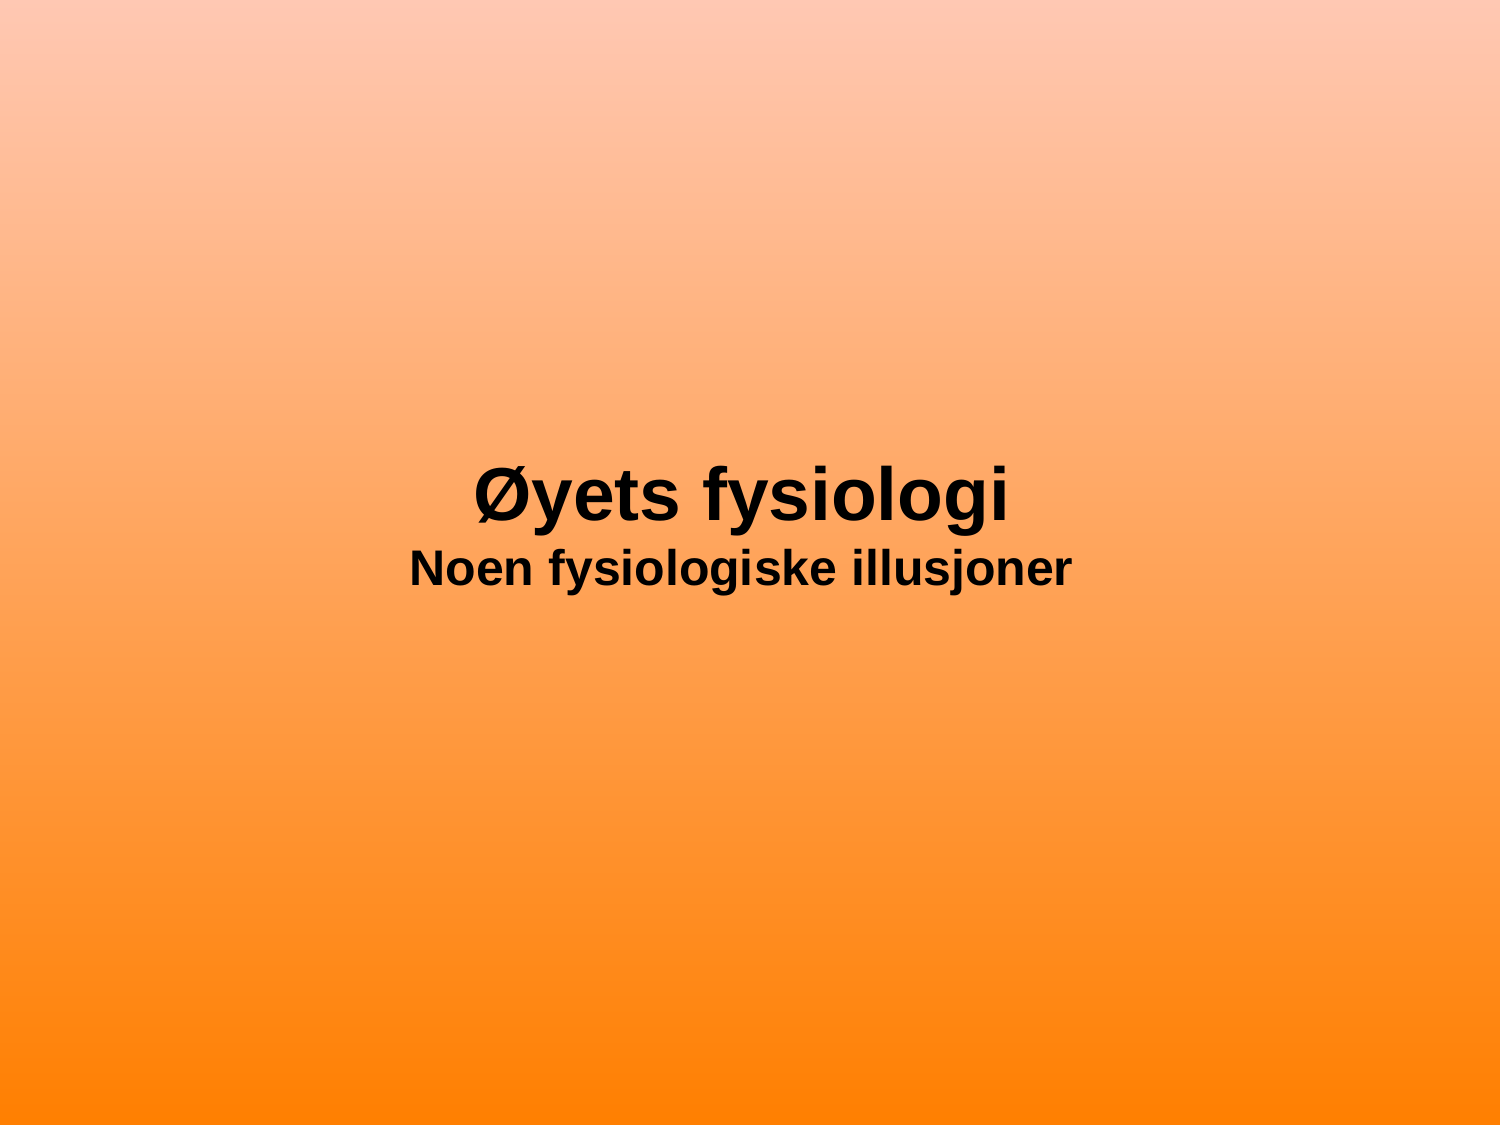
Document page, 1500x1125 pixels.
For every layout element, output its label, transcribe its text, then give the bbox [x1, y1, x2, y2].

title Øyets fysiologi Noen fysiologiske illusjoner [66, 438, 1417, 605]
text_box [0, 0, 1500, 1125]
